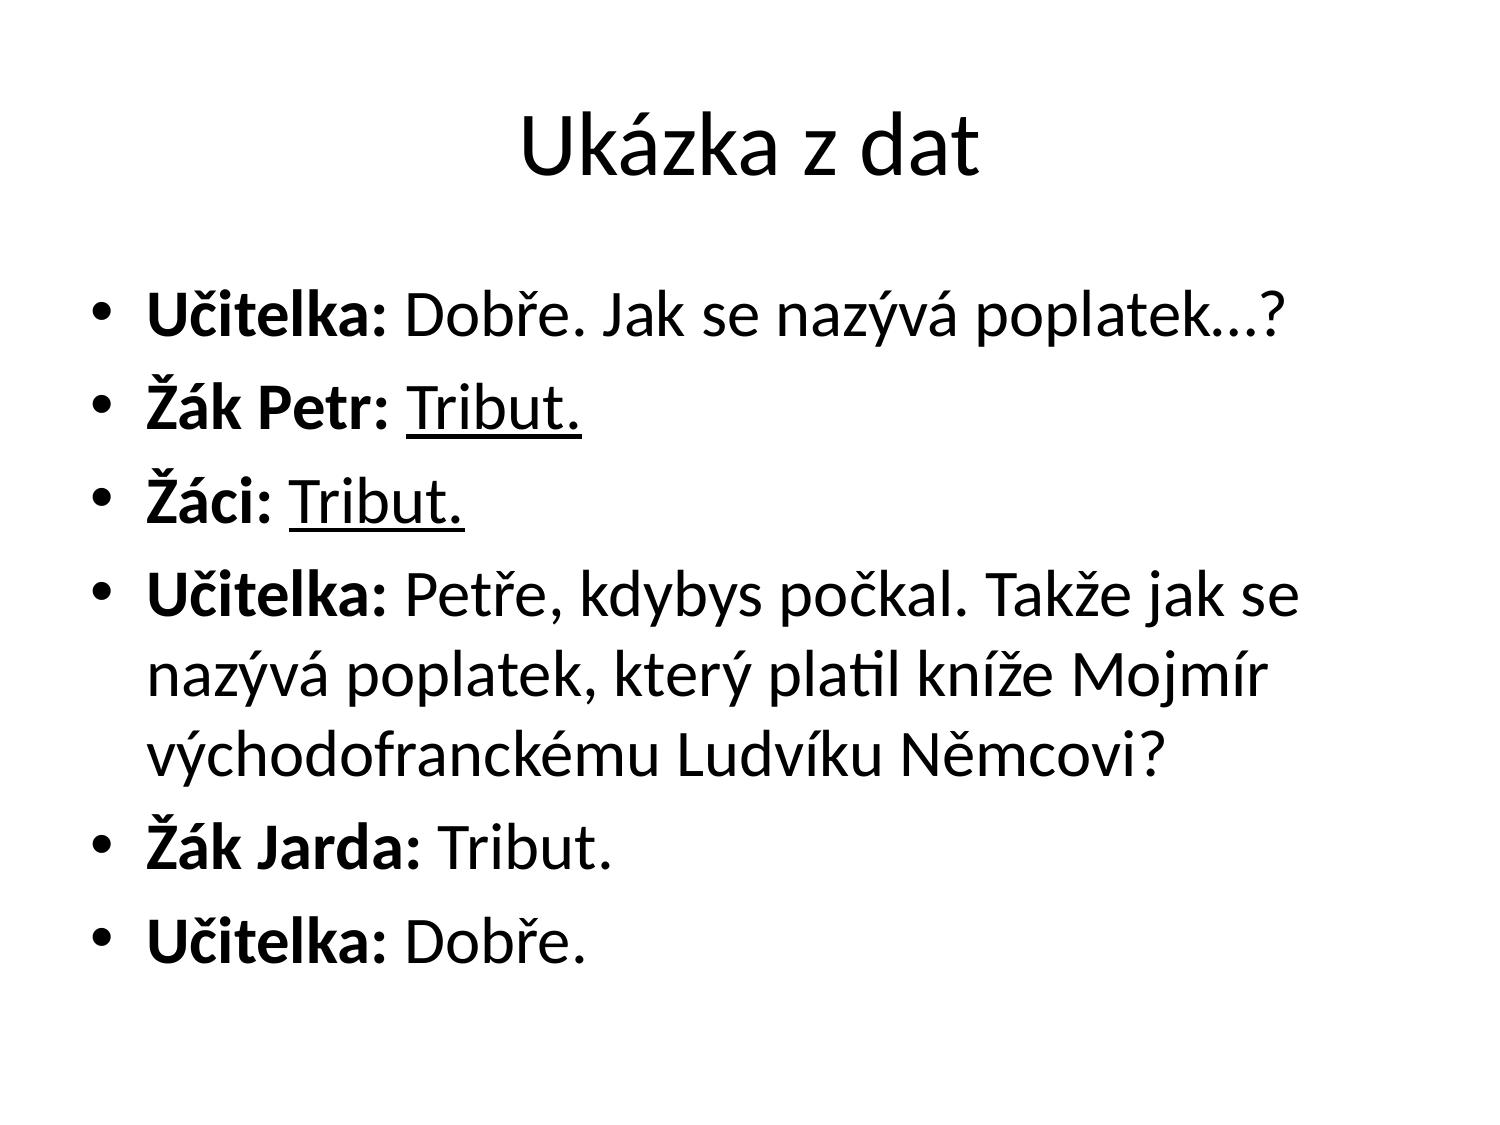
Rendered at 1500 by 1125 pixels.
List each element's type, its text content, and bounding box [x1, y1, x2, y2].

title Ukázka z dat [75, 45, 1425, 233]
list Učitelka: Dobře. Jak se nazývá poplatek…? Žák Petr: Tribut. Žáci: Tribut. Učitelka: Petře, kdybys počkal. Takže jak se nazývá poplatek, který platil kníže Mojmír východofranckému Ludvíku Němcovi? Žák Jarda: Tribut. Učitelka: Dobře. [75, 262, 1425, 1005]
